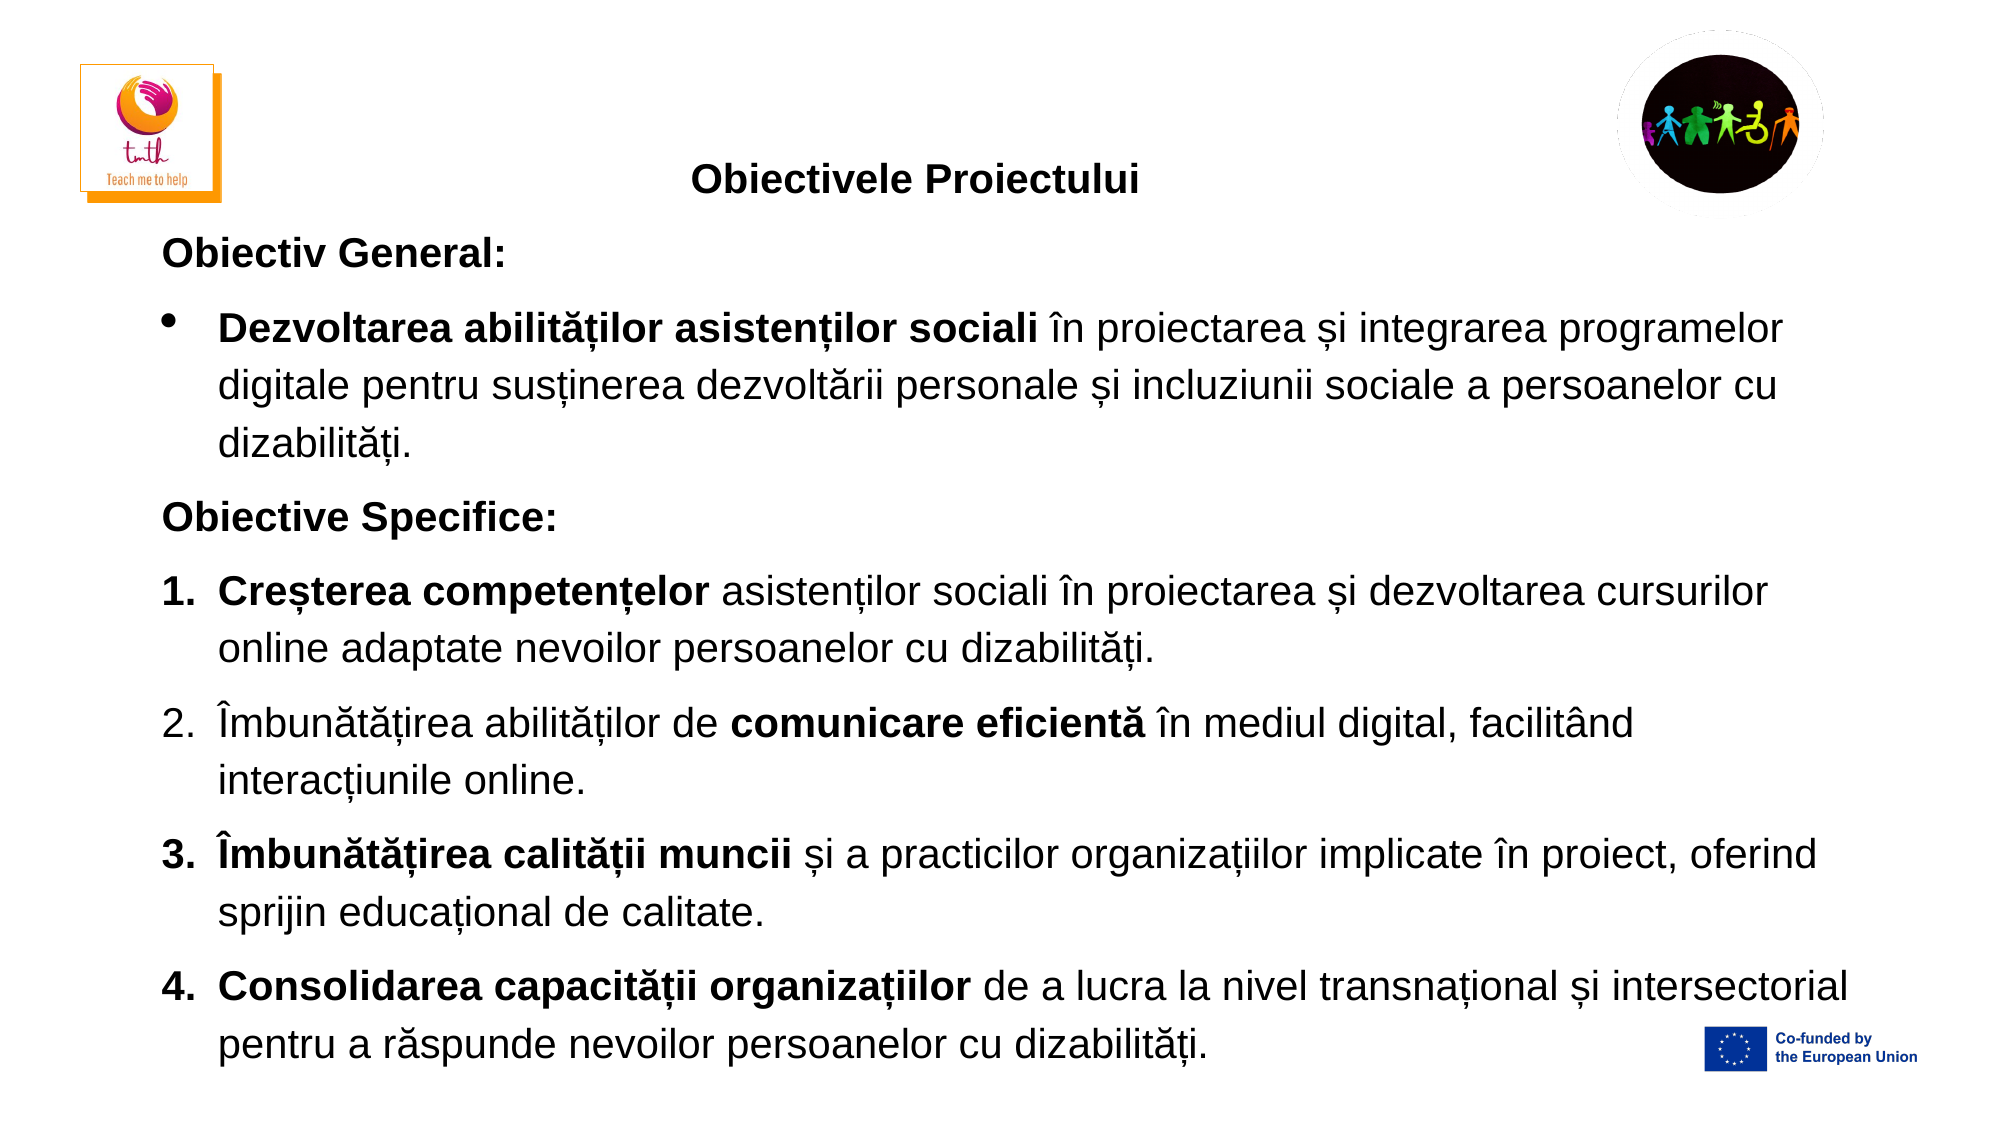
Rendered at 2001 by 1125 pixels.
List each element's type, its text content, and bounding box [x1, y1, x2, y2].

picture [1615, 30, 1827, 221]
picture [81, 65, 213, 191]
picture [1704, 1023, 1919, 1075]
text_box Obiectivele Proiectului Obiectiv General: Dezvoltarea abilităților asistenților sociali în proiectarea și integrarea programelor digitale pentru susținerea dezvoltării personale și incluziunii sociale a persoanelor cu dizabilități. Obiective Specifice: Creșterea competențelor asistenților sociali în proiectarea și dezvoltarea cursurilor online adaptate nevoilor persoanelor cu dizabilități. Îmbunătățirea abilităților de comunicare eficientă în mediul digital, facilitând interacțiunile online. Îmbunătățirea calității muncii și a practicilor organizațiilor implicate în proiect, oferind sprijin educațional de calitate. Consolidarea capacității organizațiilor de a lucra la nivel transnațional și intersectorial pentru a răspunde nevoilor persoanelor cu dizabilități. [146, 137, 1889, 1074]
